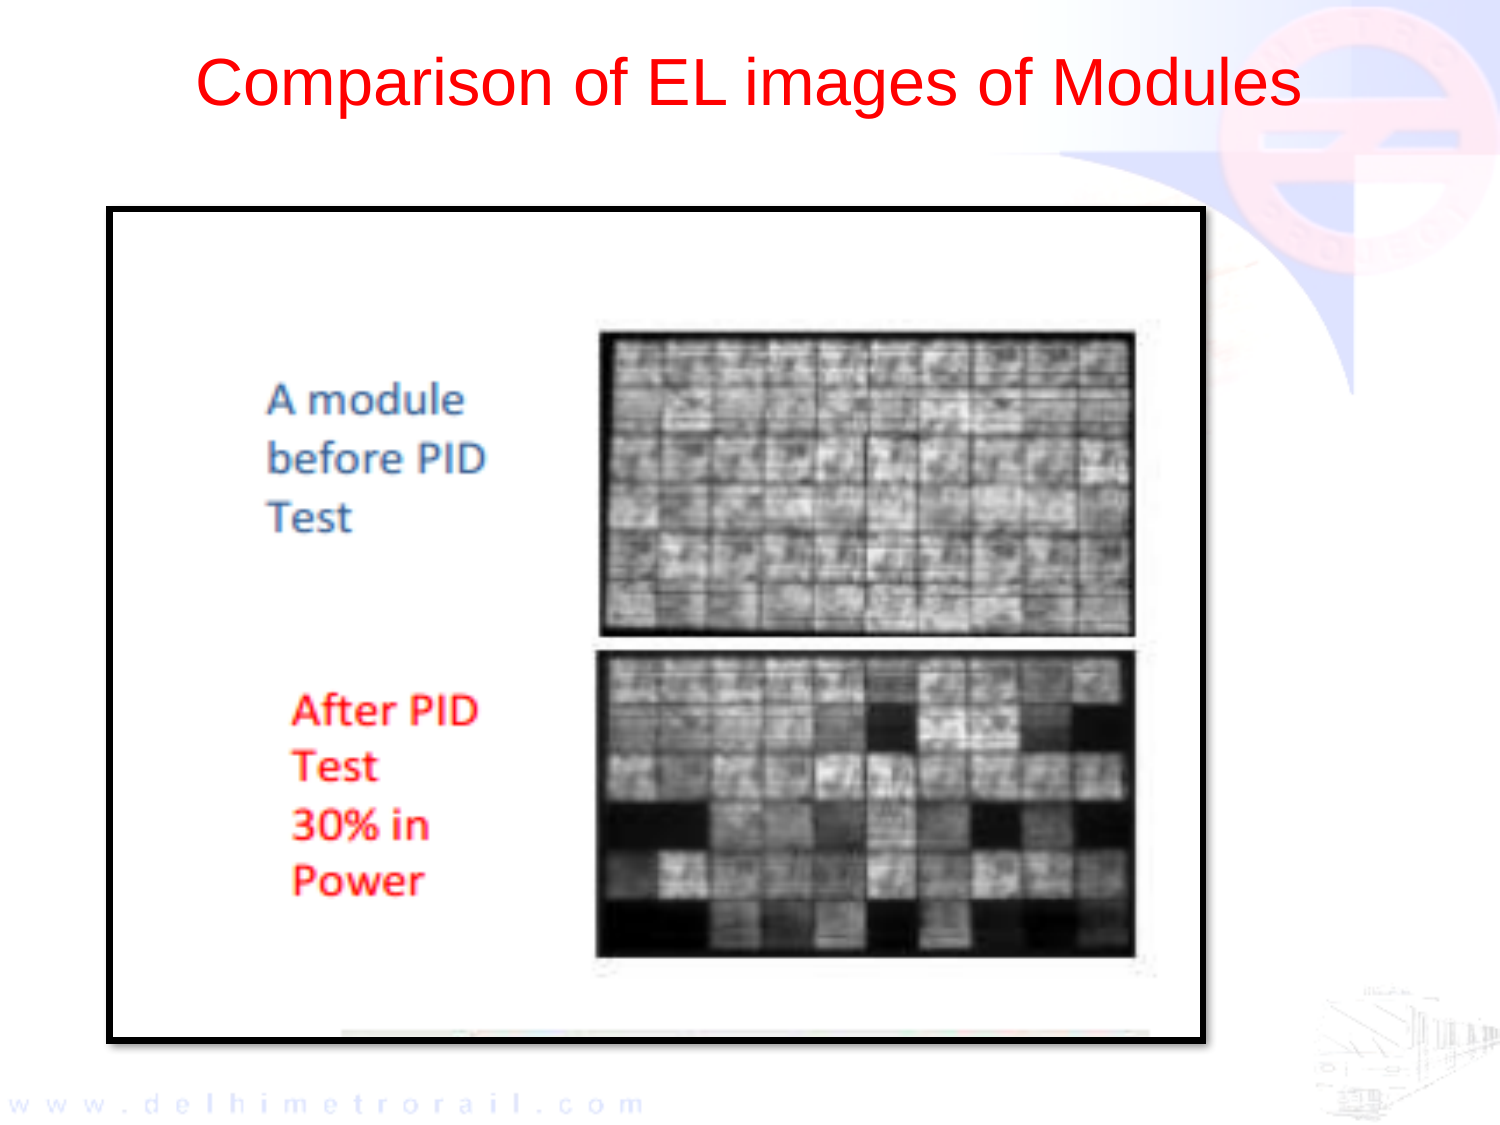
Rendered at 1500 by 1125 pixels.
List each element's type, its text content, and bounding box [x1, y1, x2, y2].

title Comparison of EL images of Modules [37, 7, 1463, 150]
picture [112, 212, 1201, 1038]
